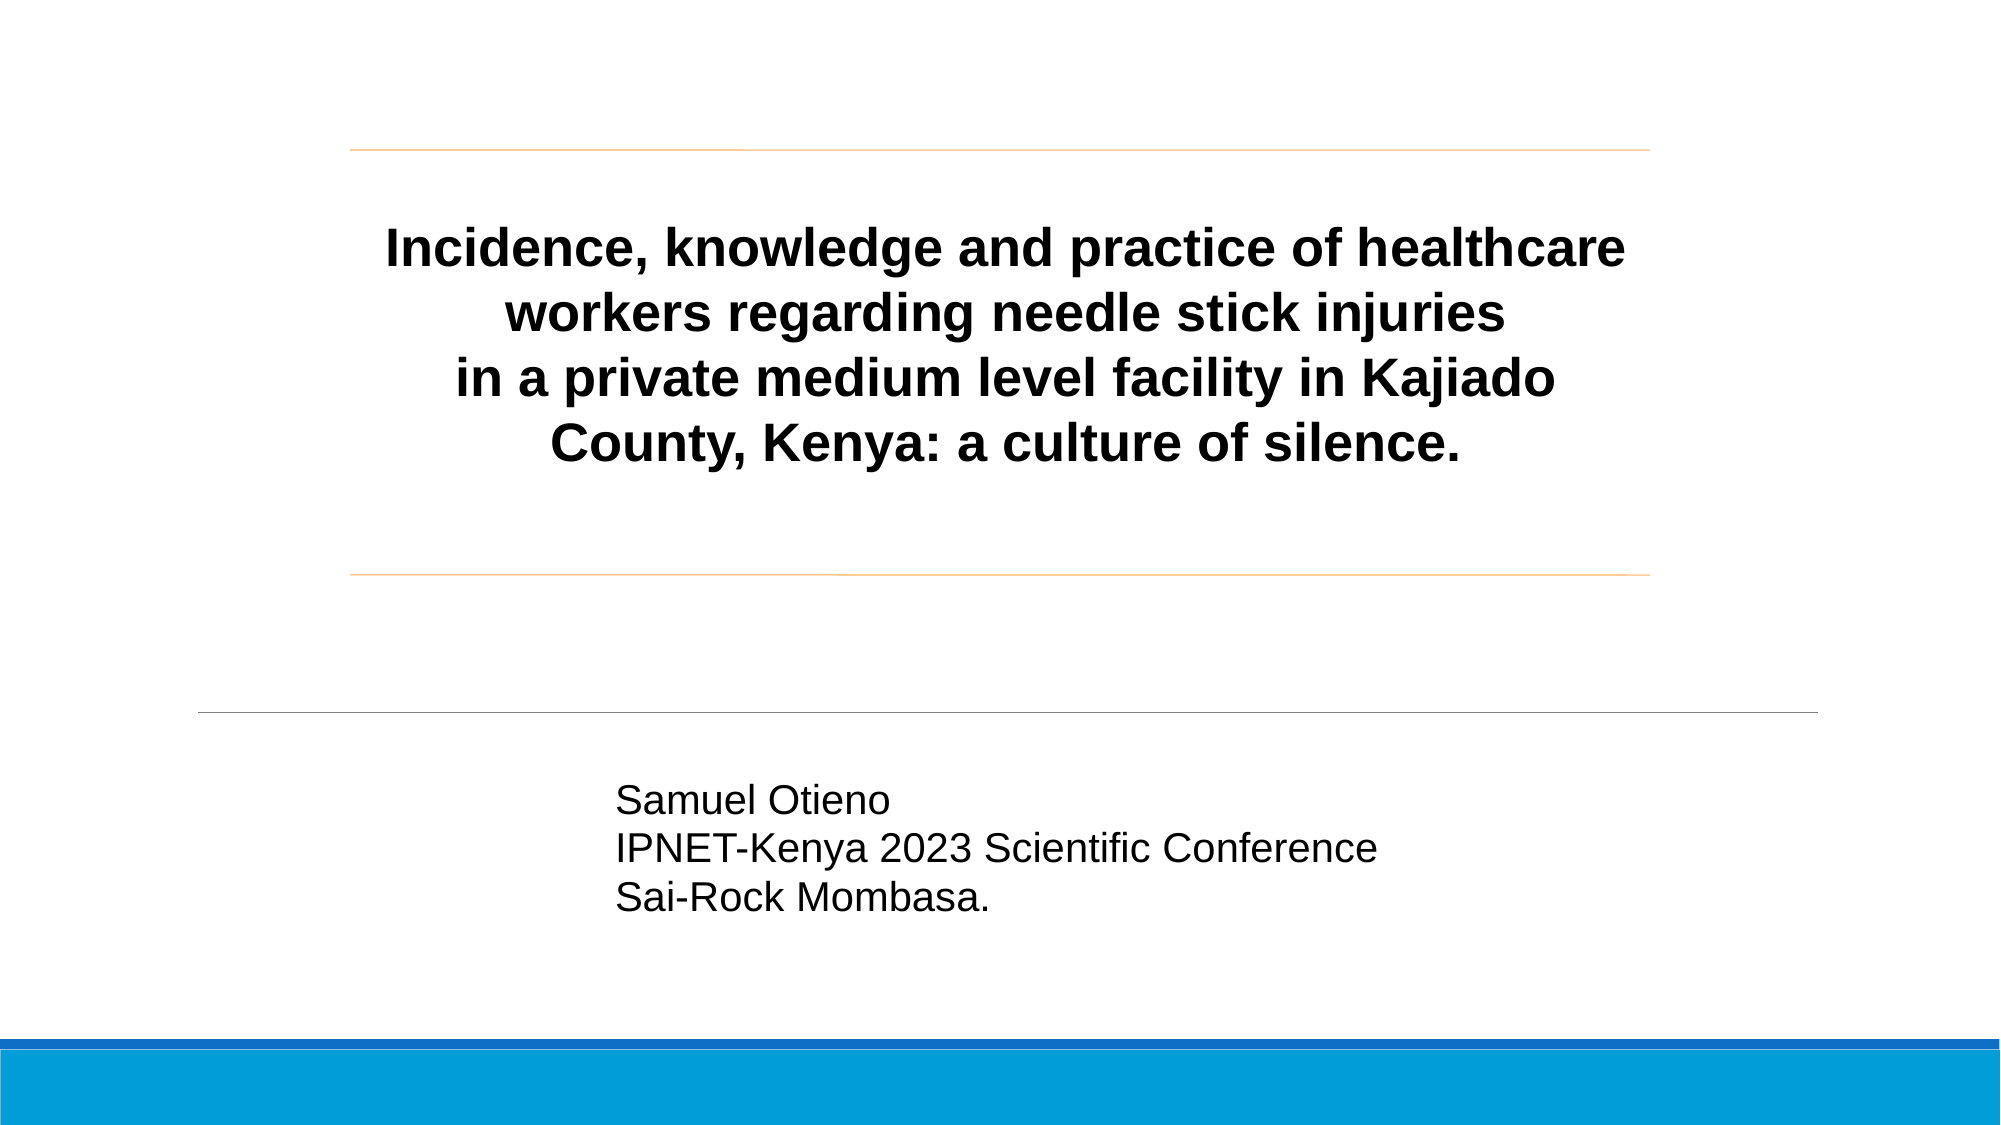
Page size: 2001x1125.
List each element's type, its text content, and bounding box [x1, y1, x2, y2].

title Incidence, knowledge and practice of healthcare workers regarding needle stick injuries in a private medium level facility in Kajiado County, Kenya: a culture of silence. [362, 200, 1650, 550]
subtitle Samuel Otieno IPNET-Kenya 2023 Scientific Conference Sai-Rock Mombasa. [600, 774, 1413, 975]
